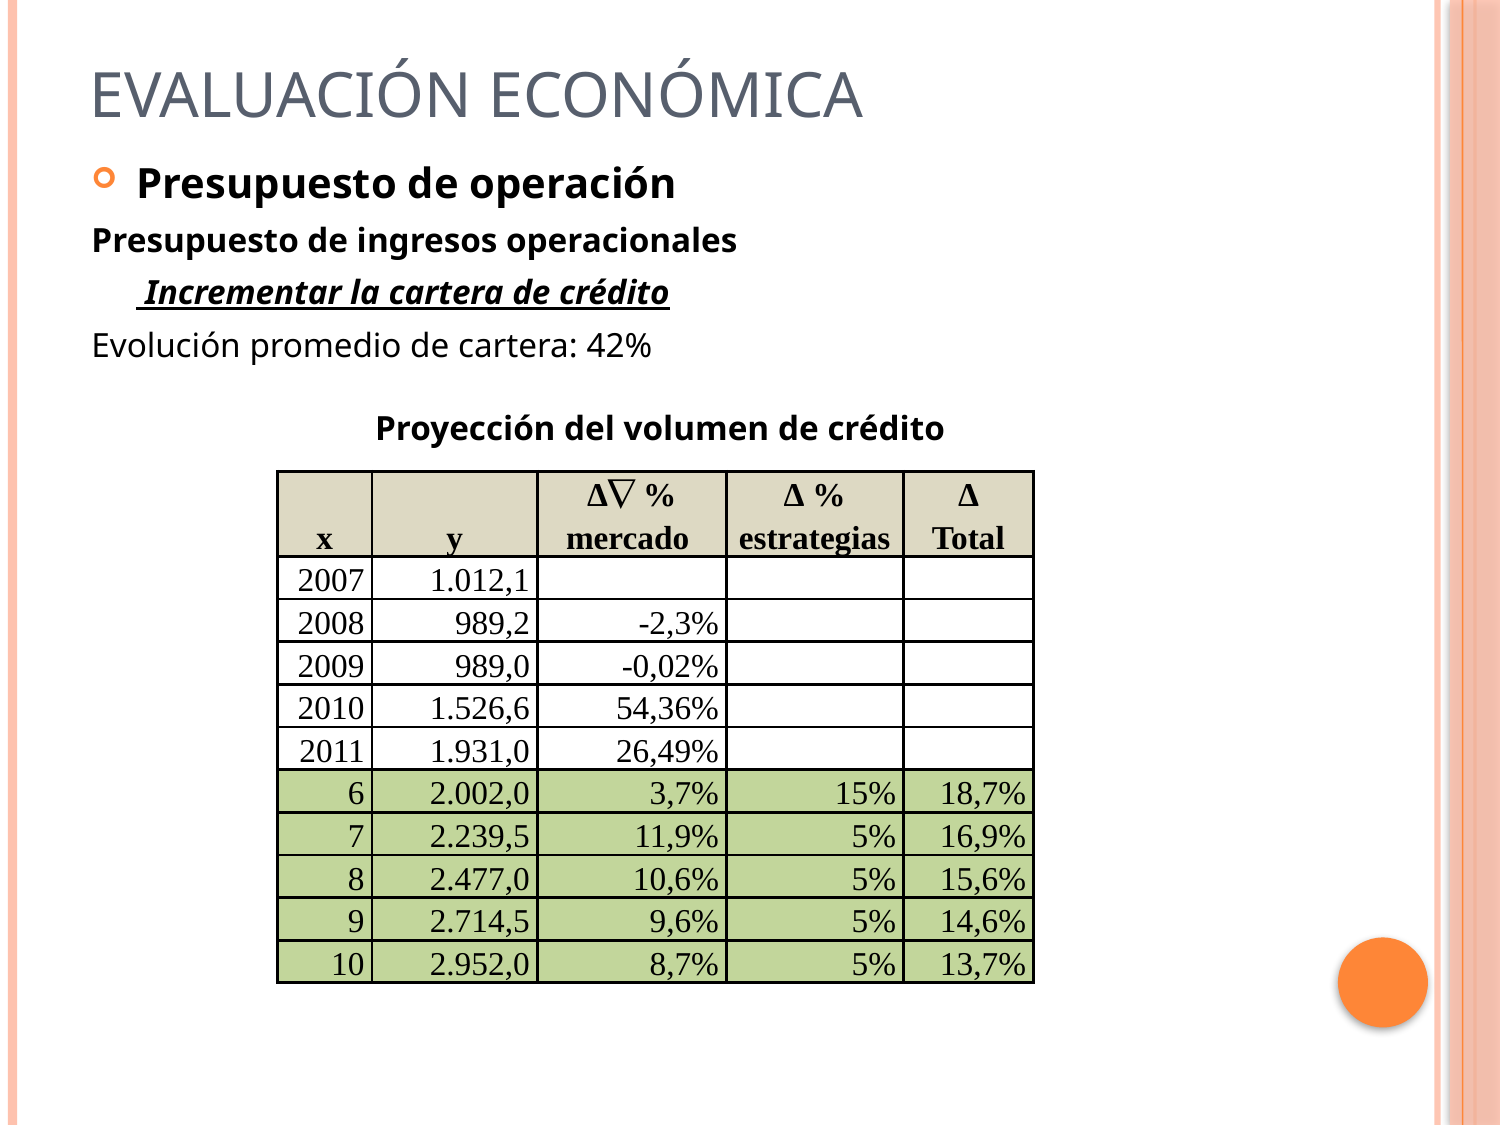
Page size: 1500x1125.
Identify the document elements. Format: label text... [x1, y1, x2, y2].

table_cell 989,0 [373, 643, 536, 683]
table_cell 14,6% [905, 899, 1032, 939]
table_cell [539, 558, 725, 598]
table_cell 6 [279, 771, 371, 811]
table_cell 26,49% [539, 728, 725, 768]
table_cell 8 [279, 856, 371, 896]
text_box Proyección del volumen de crédito [360, 397, 963, 480]
table_cell 2.239,5 [373, 814, 536, 854]
table_cell 5% [728, 899, 902, 939]
table_cell 18,7% [905, 771, 1032, 811]
table_header ∆ % mercado [539, 480, 725, 555]
table_cell -2,3% [539, 600, 725, 640]
table_cell 3,7% [539, 771, 725, 811]
table_cell [905, 728, 1032, 768]
table_cell 54,36% [539, 686, 725, 726]
table_cell 11,9% [539, 814, 725, 854]
table_cell [905, 558, 1032, 598]
table_cell 2.714,5 [373, 899, 536, 939]
table_cell 2008 [279, 600, 371, 640]
table_cell 8,7% [539, 942, 725, 981]
table_cell [905, 686, 1032, 726]
table_cell 5% [728, 942, 902, 981]
table_cell 15% [728, 771, 902, 811]
table_cell 15,6% [905, 856, 1032, 896]
table_cell 989,2 [373, 600, 536, 640]
list Presupuesto de operación Presupuesto de ingresos operacionales Incrementar la cartera de crédito Evolución promedio de cartera: 42% [76, 149, 1317, 764]
table_cell 1.526,6 [373, 686, 536, 726]
table_header ∆ % estrategias [728, 480, 902, 555]
table_cell [728, 643, 902, 683]
table_cell 2009 [279, 643, 371, 683]
table_cell 2.952,0 [373, 942, 536, 981]
table_cell 7 [279, 814, 371, 854]
table_cell [728, 600, 902, 640]
table_cell 10,6% [539, 856, 725, 896]
table_cell 2011 [279, 728, 371, 768]
table_cell [728, 686, 902, 726]
table_cell 13,7% [905, 942, 1032, 981]
table_cell 2.002,0 [373, 771, 536, 811]
table_header y [373, 480, 536, 555]
title Evaluación Económica [75, 45, 1300, 138]
table_header x [279, 473, 371, 555]
table_cell 5% [728, 856, 902, 896]
table_cell 2.477,0 [373, 856, 536, 896]
table_cell -0,02% [539, 643, 725, 683]
table_cell 9,6% [539, 899, 725, 939]
table_cell 16,9% [905, 814, 1032, 854]
table_cell 1.012,1 [373, 558, 536, 598]
table_cell [728, 558, 902, 598]
table_cell [728, 728, 902, 768]
table_cell [905, 600, 1032, 640]
table_cell [905, 643, 1032, 683]
table_cell 5% [728, 814, 902, 854]
table_cell 10 [279, 942, 371, 981]
table_header ∆ Total [905, 473, 1032, 555]
table_cell 2007 [279, 558, 371, 598]
table_cell 9 [279, 899, 371, 939]
table_cell 1.931,0 [373, 728, 536, 768]
table_cell 2010 [279, 686, 371, 726]
